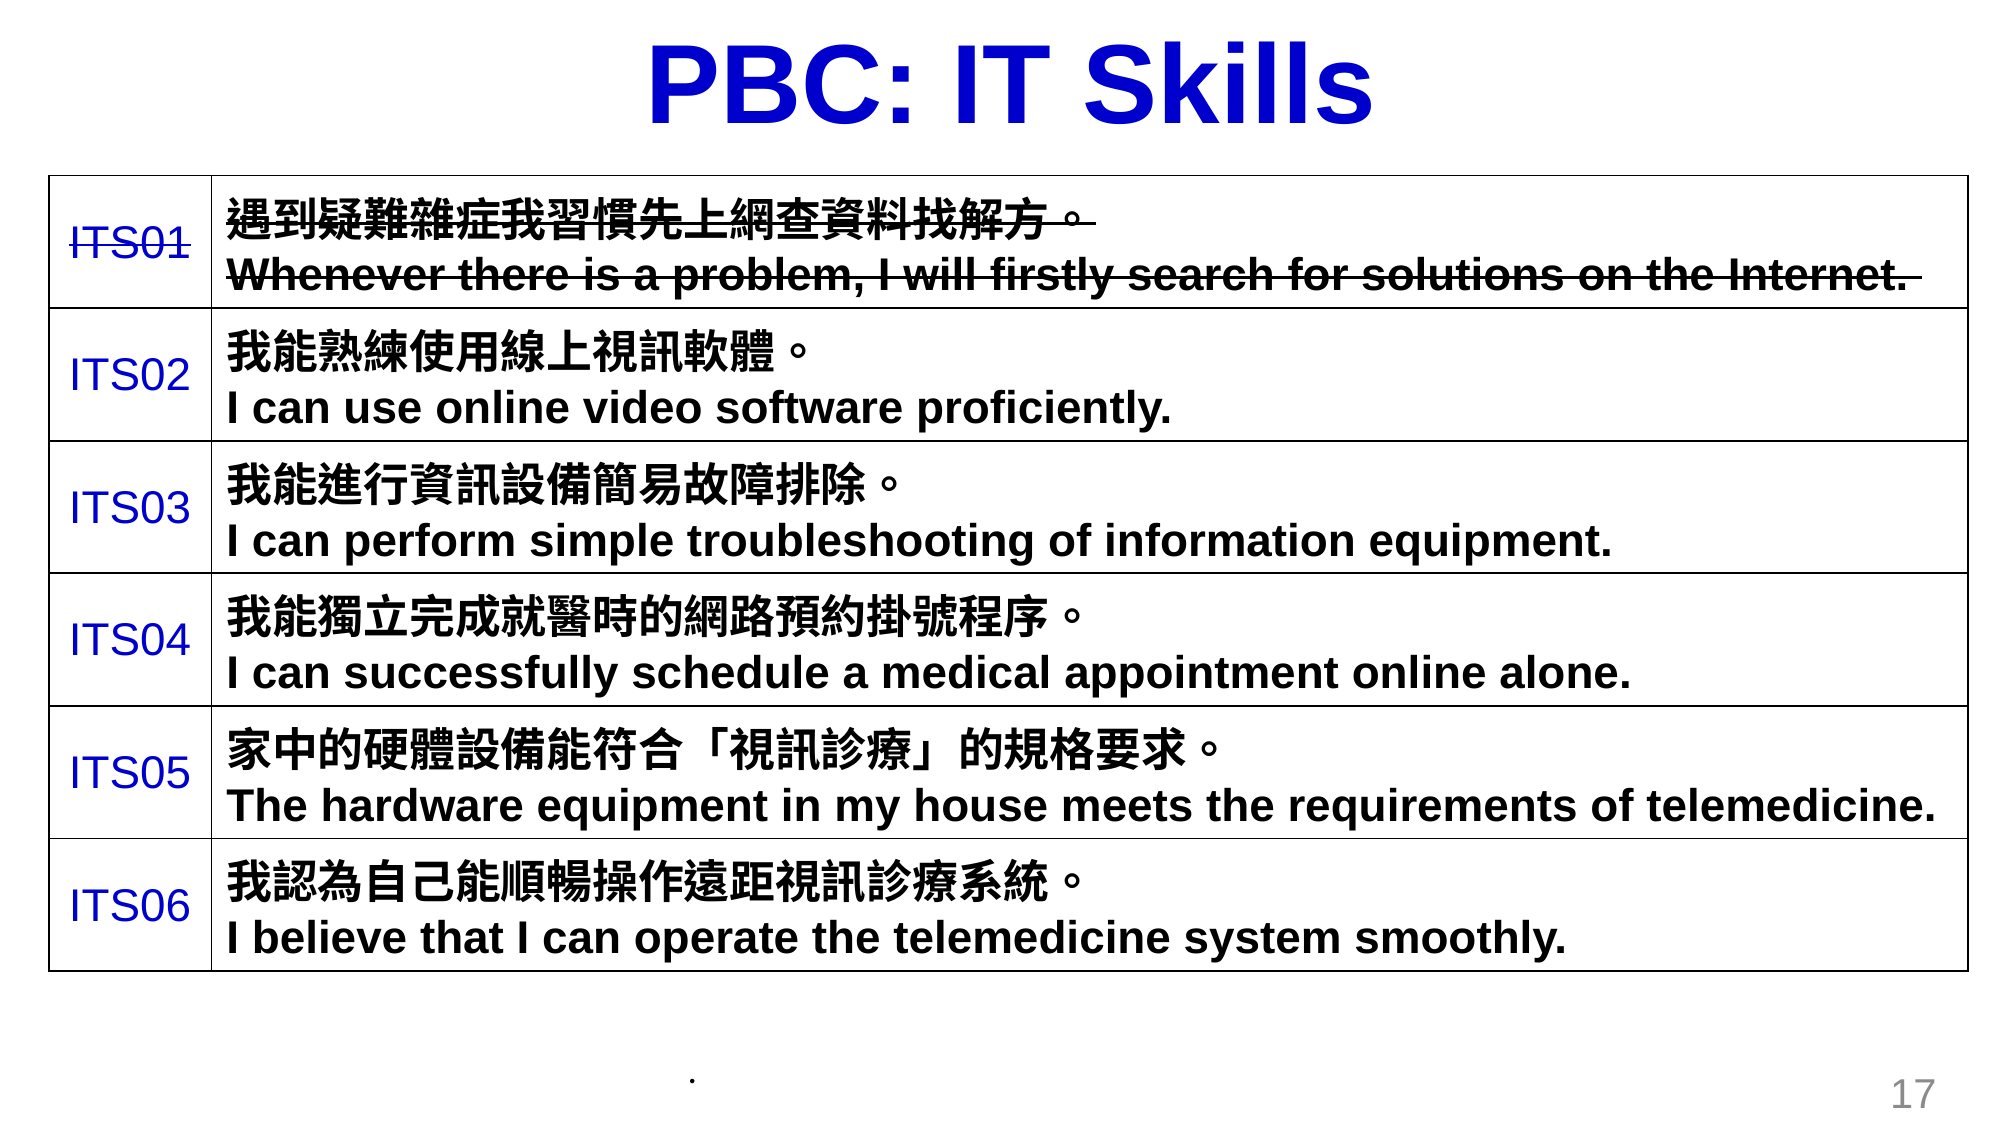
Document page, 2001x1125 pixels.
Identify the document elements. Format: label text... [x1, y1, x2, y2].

slide_number 17 [1773, 1062, 1952, 1123]
table_cell 我能進行資訊設備簡易故障排除。 I can perform simple troubleshooting of information equipment. [212, 442, 1967, 572]
table_cell ITS03 [50, 442, 211, 572]
table_cell 我認為自己能順暢操作遠距視訊診療系統。 I believe that I can operate the telemedicine system smoothly. [212, 839, 1967, 970]
table_cell ITS05 [50, 707, 211, 838]
table_cell 家中的硬體設備能符合「視訊診療」的規格要求。 The hardware equipment in my house meets the requirements of telemedicine. [212, 707, 1967, 838]
table_header 遇到疑難雜症我習慣先上網查資料找解方。 Whenever there is a problem, I will firstly search for solutions on the Internet. [212, 176, 1967, 307]
table_cell ITS04 [50, 574, 211, 705]
table_cell 我能熟練使用線上視訊軟體。 I can use online video software proficiently. [212, 309, 1967, 440]
table_cell 我能獨立完成就醫時的網路預約掛號程序。 I can successfully schedule a medical appointment online alone. [212, 574, 1967, 705]
table_cell ITS02 [50, 309, 211, 440]
table_header ITS01 [50, 176, 211, 307]
title PBC: IT Skills [61, 8, 1961, 167]
text_box . [672, 1038, 721, 1099]
table_cell ITS06 [50, 839, 211, 970]
